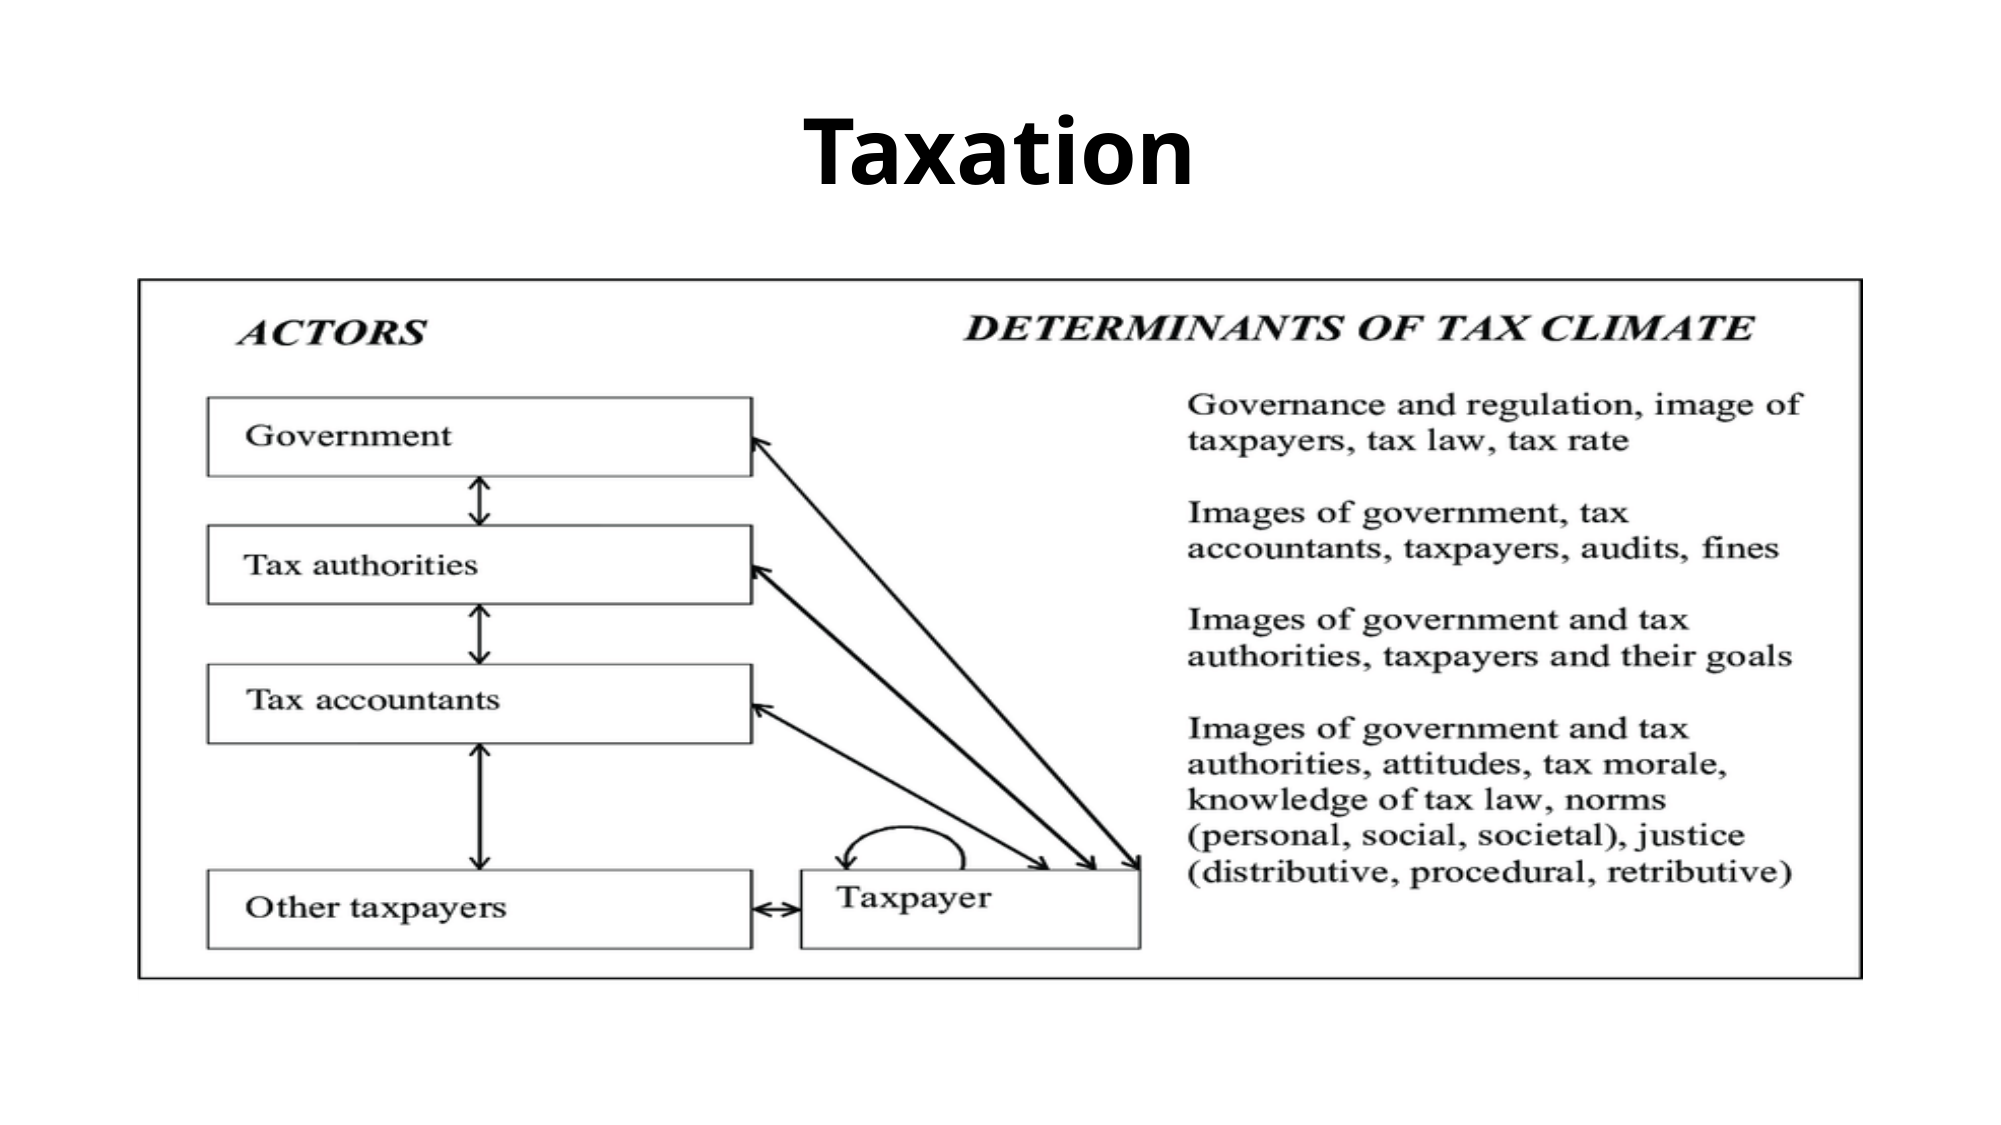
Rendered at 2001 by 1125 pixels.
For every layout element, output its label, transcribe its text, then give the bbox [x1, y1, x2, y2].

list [137, 278, 1863, 1001]
title Taxation [137, 59, 1863, 250]
